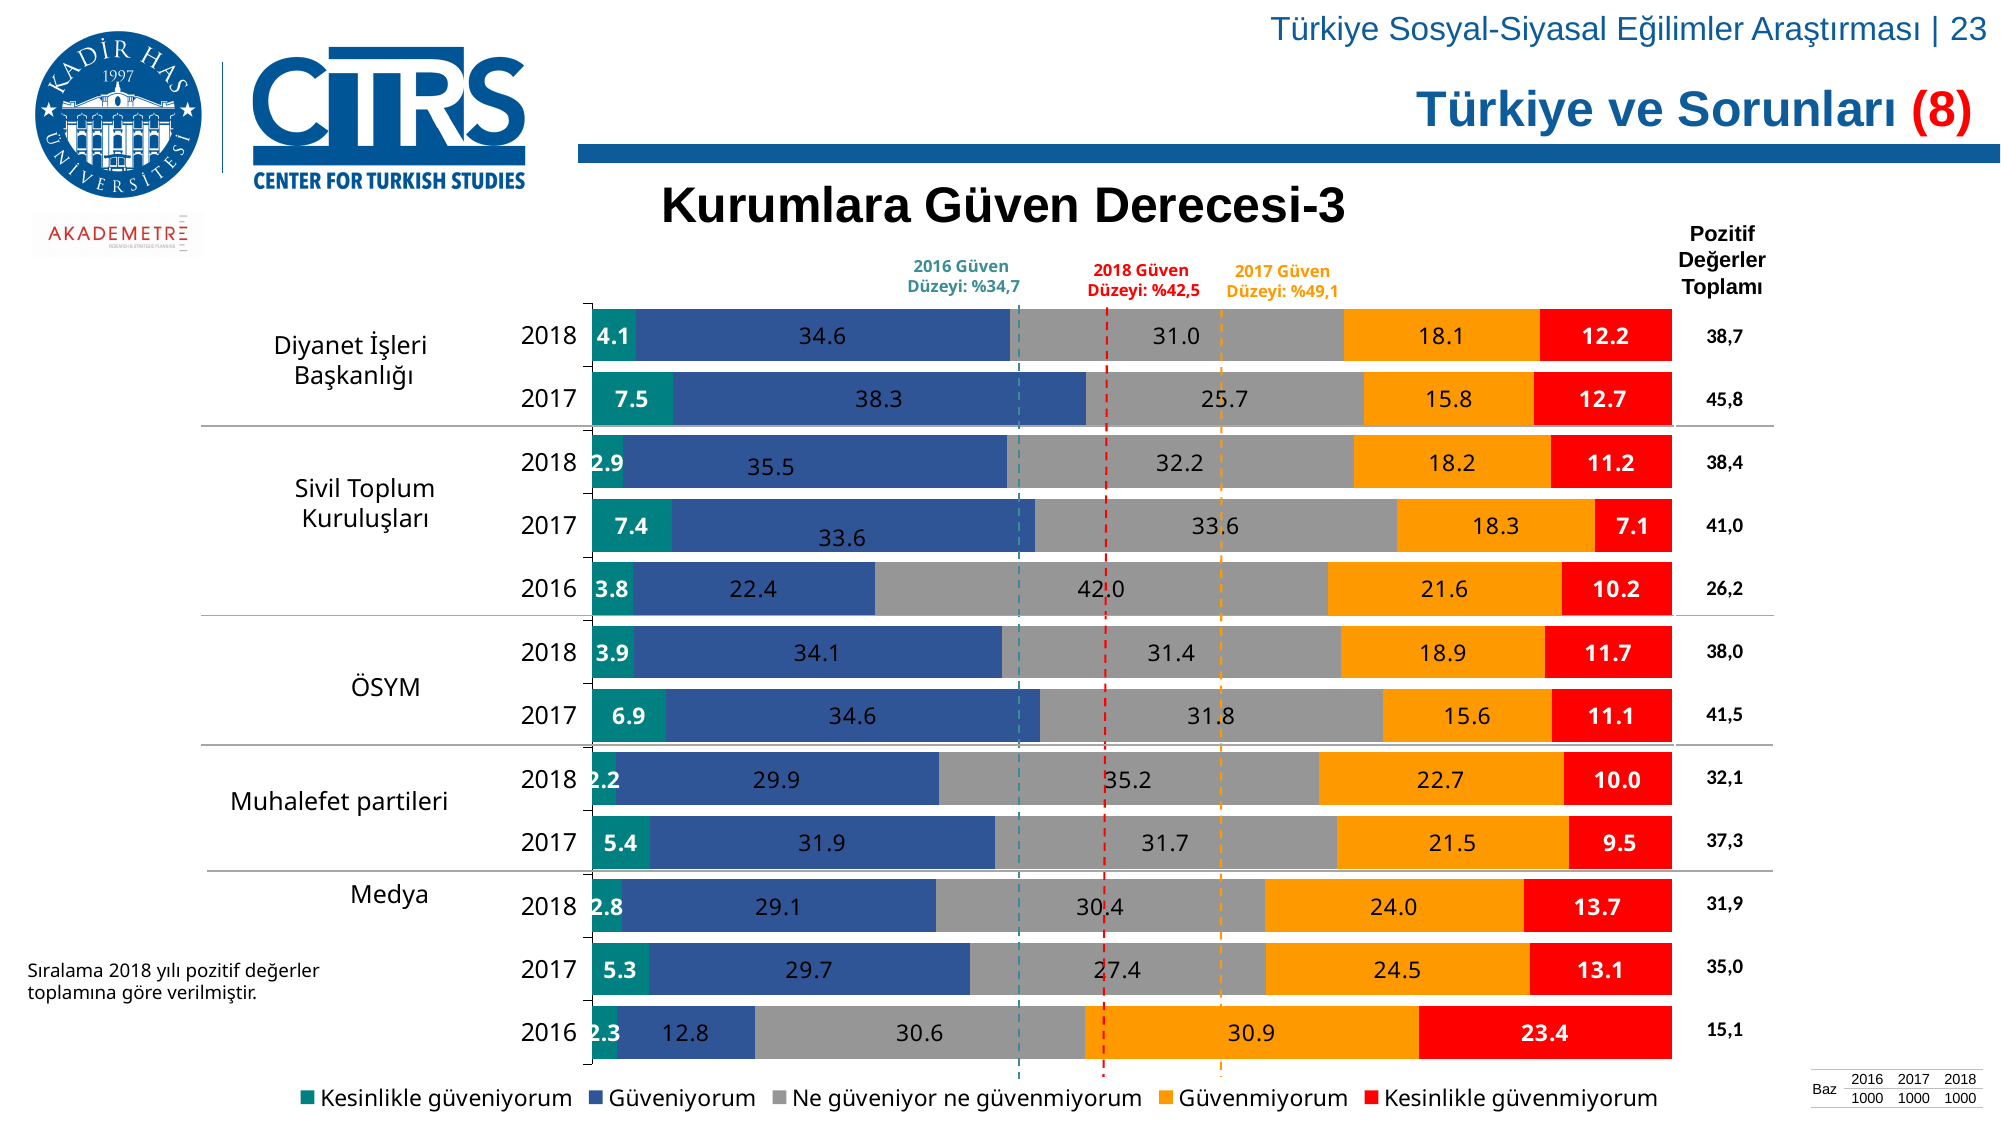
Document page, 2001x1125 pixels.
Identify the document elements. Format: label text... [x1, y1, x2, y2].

text_box Sıralama 2018 yılı pozitif değerler toplamına göre verilmiştir. [12, 951, 135, 1012]
table_header 38,7 [1701, 307, 1774, 368]
chart [135, 303, 1701, 1125]
table_cell 41,5 [1701, 685, 1774, 746]
table_cell 35,0 [1701, 937, 1774, 998]
table_cell 38,0 [1701, 622, 1774, 683]
text_box Türkiye ve Sorunları (8) [581, 70, 2000, 144]
table_cell 45,8 [1701, 370, 1774, 426]
table_cell 45,8 [1701, 427, 1774, 431]
table_cell 1000 [1937, 1089, 1983, 1107]
table_cell 31,9 [1701, 874, 1774, 935]
text_box 2017 Güven Düzeyi: %49,1 [1274, 253, 1372, 303]
picture [247, 38, 533, 197]
table_cell 32,1 [1701, 748, 1774, 809]
table_header 2018 [1937, 1070, 1983, 1088]
table_cell 1000 [1844, 1089, 1891, 1107]
table_cell 26,2 [1701, 559, 1774, 615]
table_cell 26,2 [1701, 616, 1774, 620]
table_header Baz [1811, 1070, 1844, 1107]
text_box 2018 Güven Düzeyi: %42,5 [1094, 252, 1274, 303]
text_box 2016 Güven Düzeyi: %34,7 [833, 248, 1094, 303]
table_cell 38,4 [1701, 433, 1774, 494]
table_cell 37,3 [1701, 811, 1774, 872]
chart [1020, 745, 1701, 870]
table_cell 1000 [1891, 1089, 1937, 1107]
table_header 2016 [1844, 1070, 1891, 1088]
table_cell 15,1 [1701, 1000, 1774, 1061]
text_box Pozitif Değerler Toplamı [1634, 212, 1811, 306]
picture [16, 14, 219, 257]
table_header 2017 [1891, 1070, 1937, 1088]
chart [1020, 427, 1701, 615]
chart [1020, 616, 1701, 744]
table_cell 41,0 [1701, 496, 1774, 557]
text_box Kurumlara Güven Derecesi-3 [505, 165, 1545, 241]
